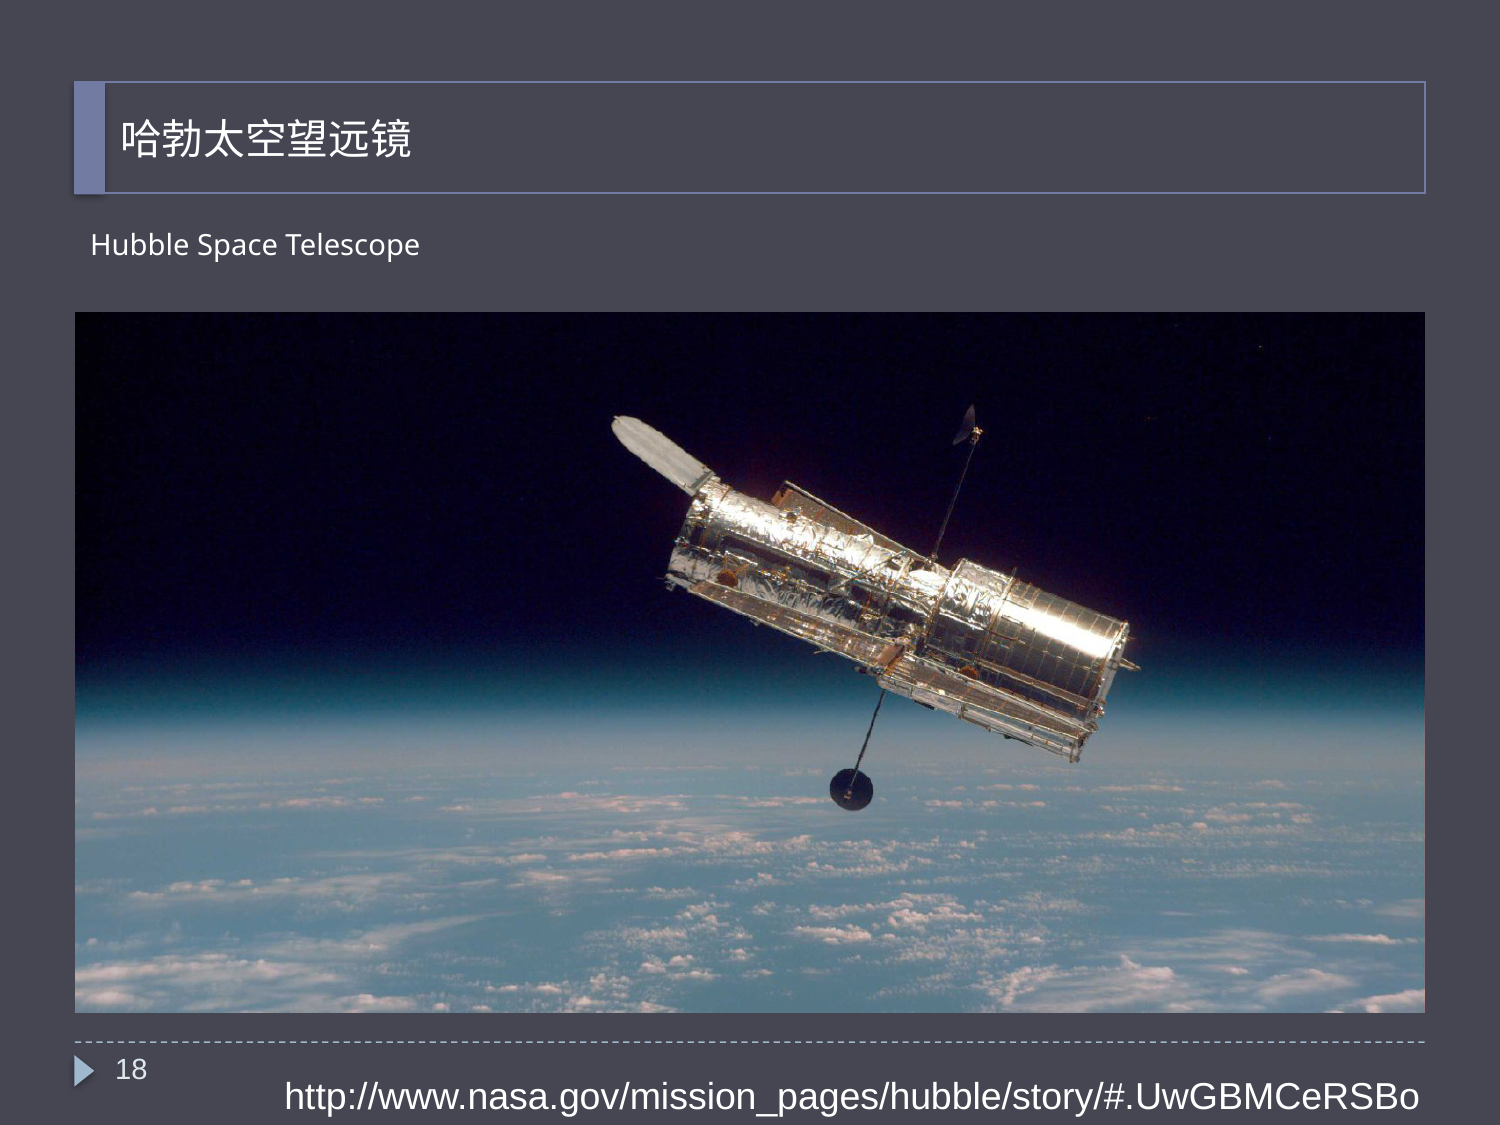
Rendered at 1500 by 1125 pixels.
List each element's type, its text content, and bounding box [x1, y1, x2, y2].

slide_number 17 [100, 1042, 426, 1103]
title 哈勃太空望远镜 [74, 81, 1426, 194]
list Hubble Space Telescope [74, 199, 1426, 288]
picture [74, 312, 1426, 1014]
text_box http://www.nasa.gov/mission_pages/hubble/story/#.UwGBMCeRSBo [269, 1064, 1465, 1125]
